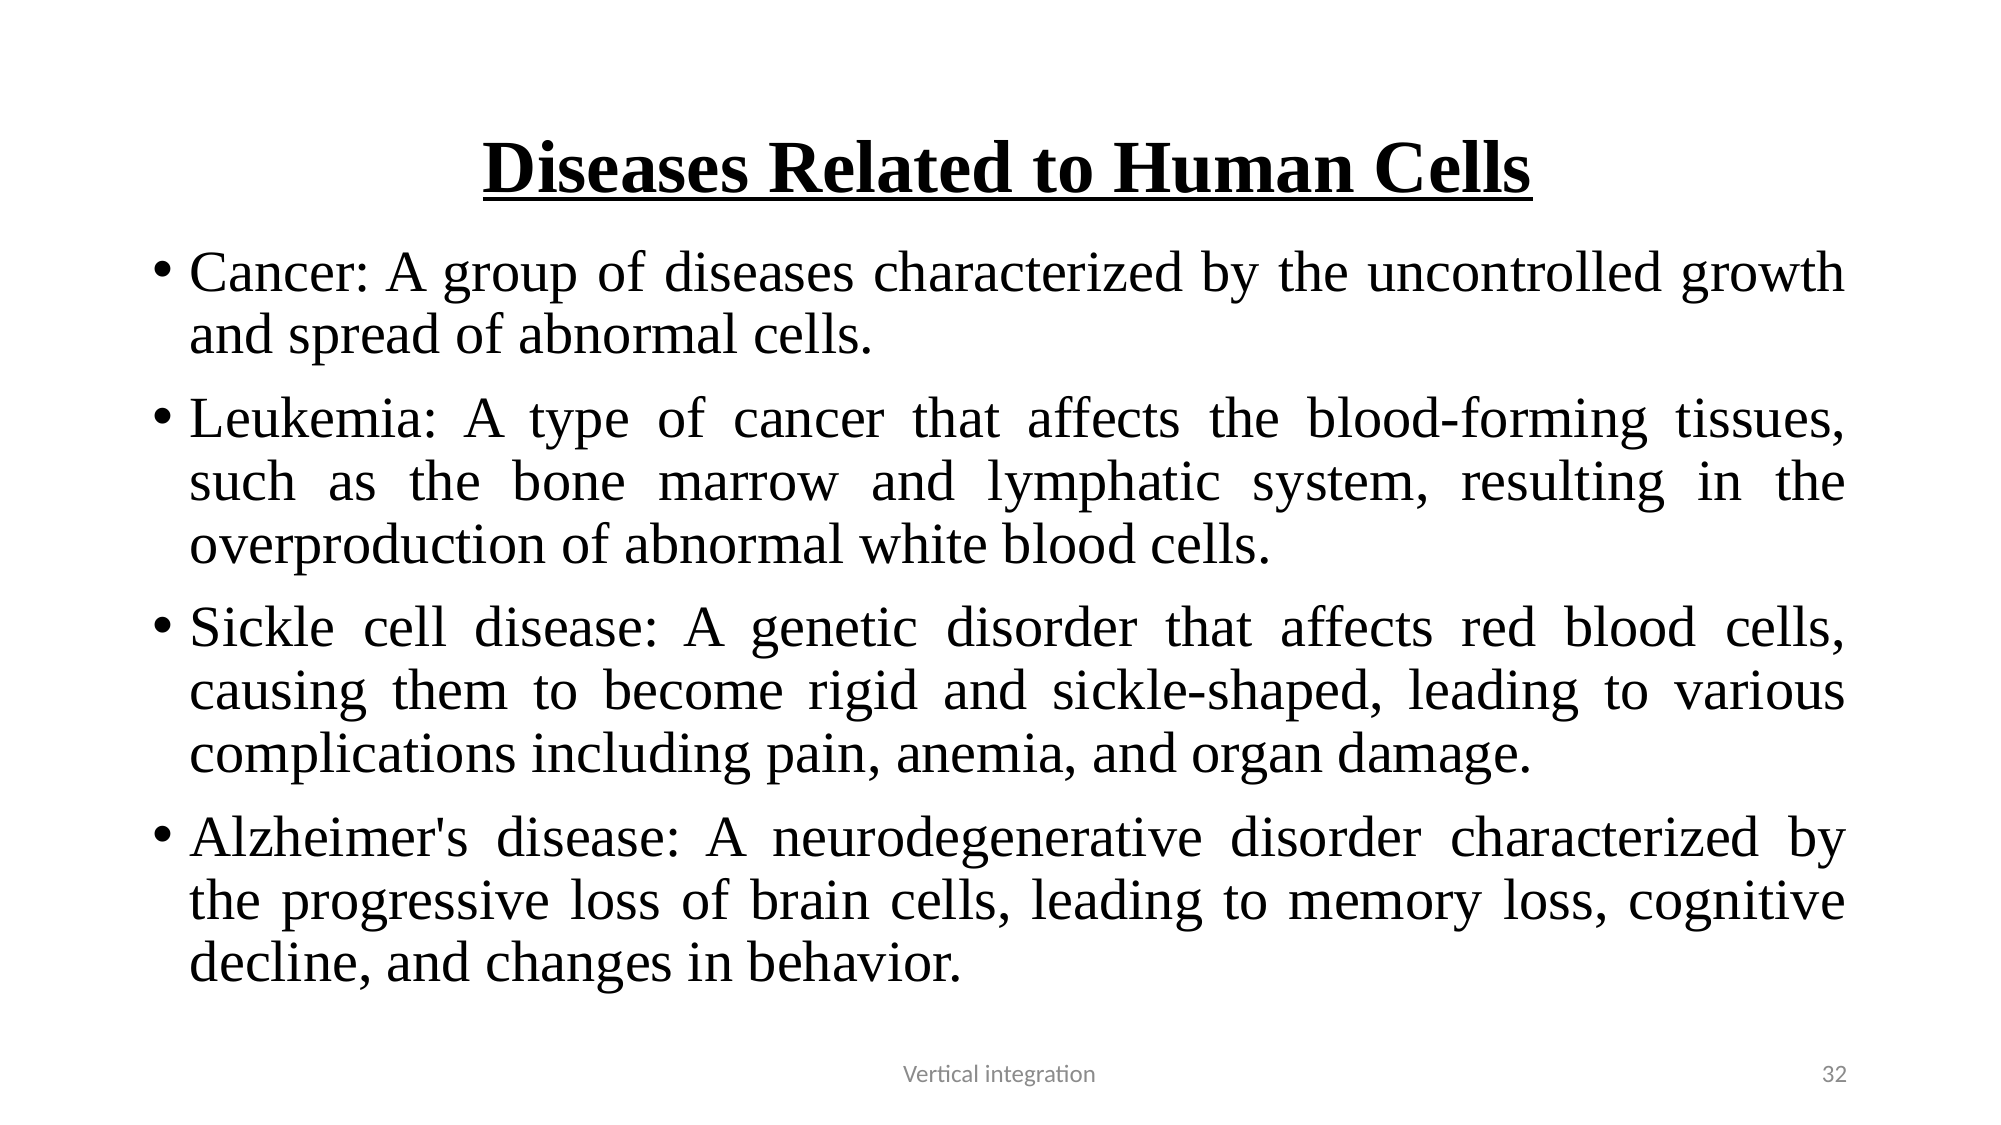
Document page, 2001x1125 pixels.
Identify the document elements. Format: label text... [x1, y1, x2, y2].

slide_number 32 [1412, 1042, 1863, 1103]
footer Vertical integration [662, 1042, 1338, 1103]
title Diseases Related to Human Cells [153, 59, 1863, 233]
list Cancer: A group of diseases characterized by the uncontrolled growth and spread of abnormal cells. Leukemia: A type of cancer that affects the blood-forming tissues, such as the bone marrow and lymphatic system, resulting in the overproduction of abnormal white blood cells. Sickle cell disease: A genetic disorder that affects red blood cells, causing them to become rigid and sickle-shaped, leading to various complications including pain, anemia, and organ damage. Alzheimer's disease: A neurodegenerative disorder characterized by the progressive loss of brain cells, leading to memory loss, cognitive decline, and changes in behavior. [137, 233, 1863, 1066]
